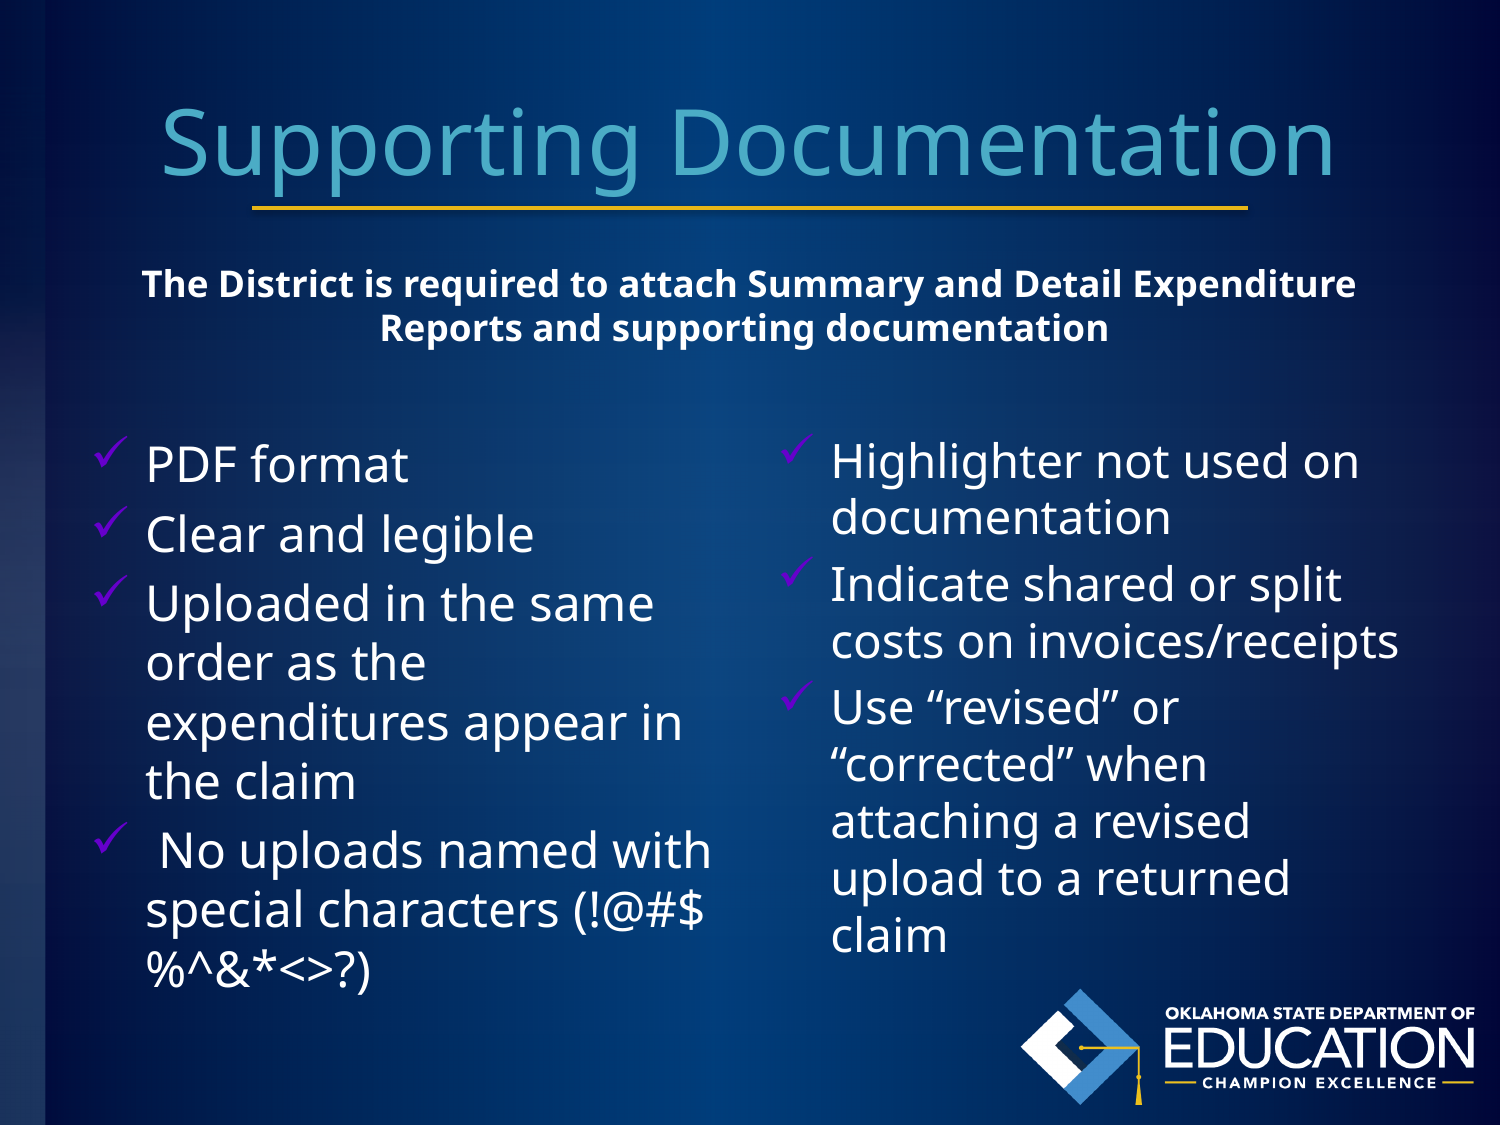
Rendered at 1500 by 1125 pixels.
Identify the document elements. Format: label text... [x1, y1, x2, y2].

title Supporting Documentation [75, 45, 1425, 233]
list The District is required to attach Summary and Detail Expenditure Reports and supporting documentation [75, 251, 1425, 357]
list Highlighter not used on documentation Indicate shared or split costs on invoices/receipts Use “revised” or “corrected” when attaching a revised upload to a returned claim [761, 356, 1425, 1005]
list PDF format Clear and legible Uploaded in the same order as the expenditures appear in the claim No uploads named with special characters (!@#$%^&*<>?) [75, 356, 738, 1005]
picture [0, 0, 1500, 1125]
